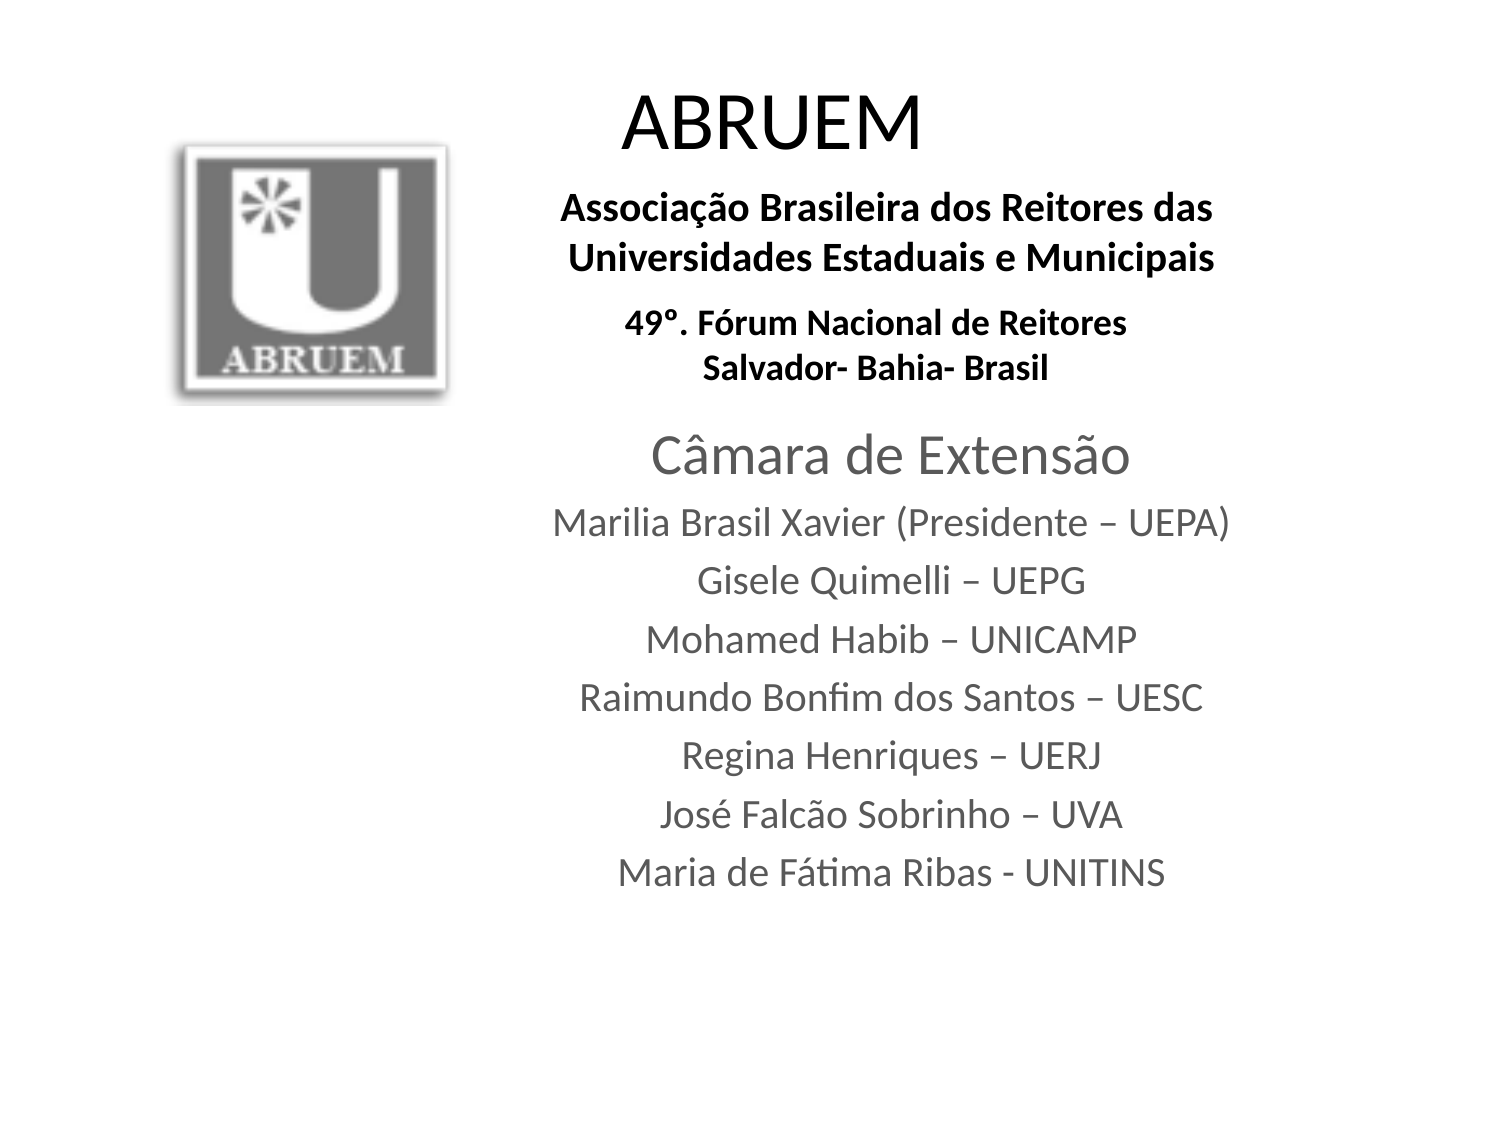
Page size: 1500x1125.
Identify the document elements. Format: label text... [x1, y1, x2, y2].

subtitle Câmara de Extensão Marilia Brasil Xavier (Presidente – UEPA) Gisele Quimelli – UEPG Mohamed Habib – UNICAMP Raimundo Bonfim dos Santos – UESC Regina Henriques – UERJ José Falcão Sobrinho – UVA Maria de Fátima Ribas - UNITINS [324, 408, 1459, 929]
text_box 49º. Fórum Nacional de Reitores Salvador- Bahia- Brasil [589, 290, 1164, 396]
title ABRUEM [135, 0, 1411, 237]
text_box Associação Brasileira dos Reitores das Universidades Estaduais e Municipais [490, 172, 1294, 288]
picture [159, 136, 467, 406]
